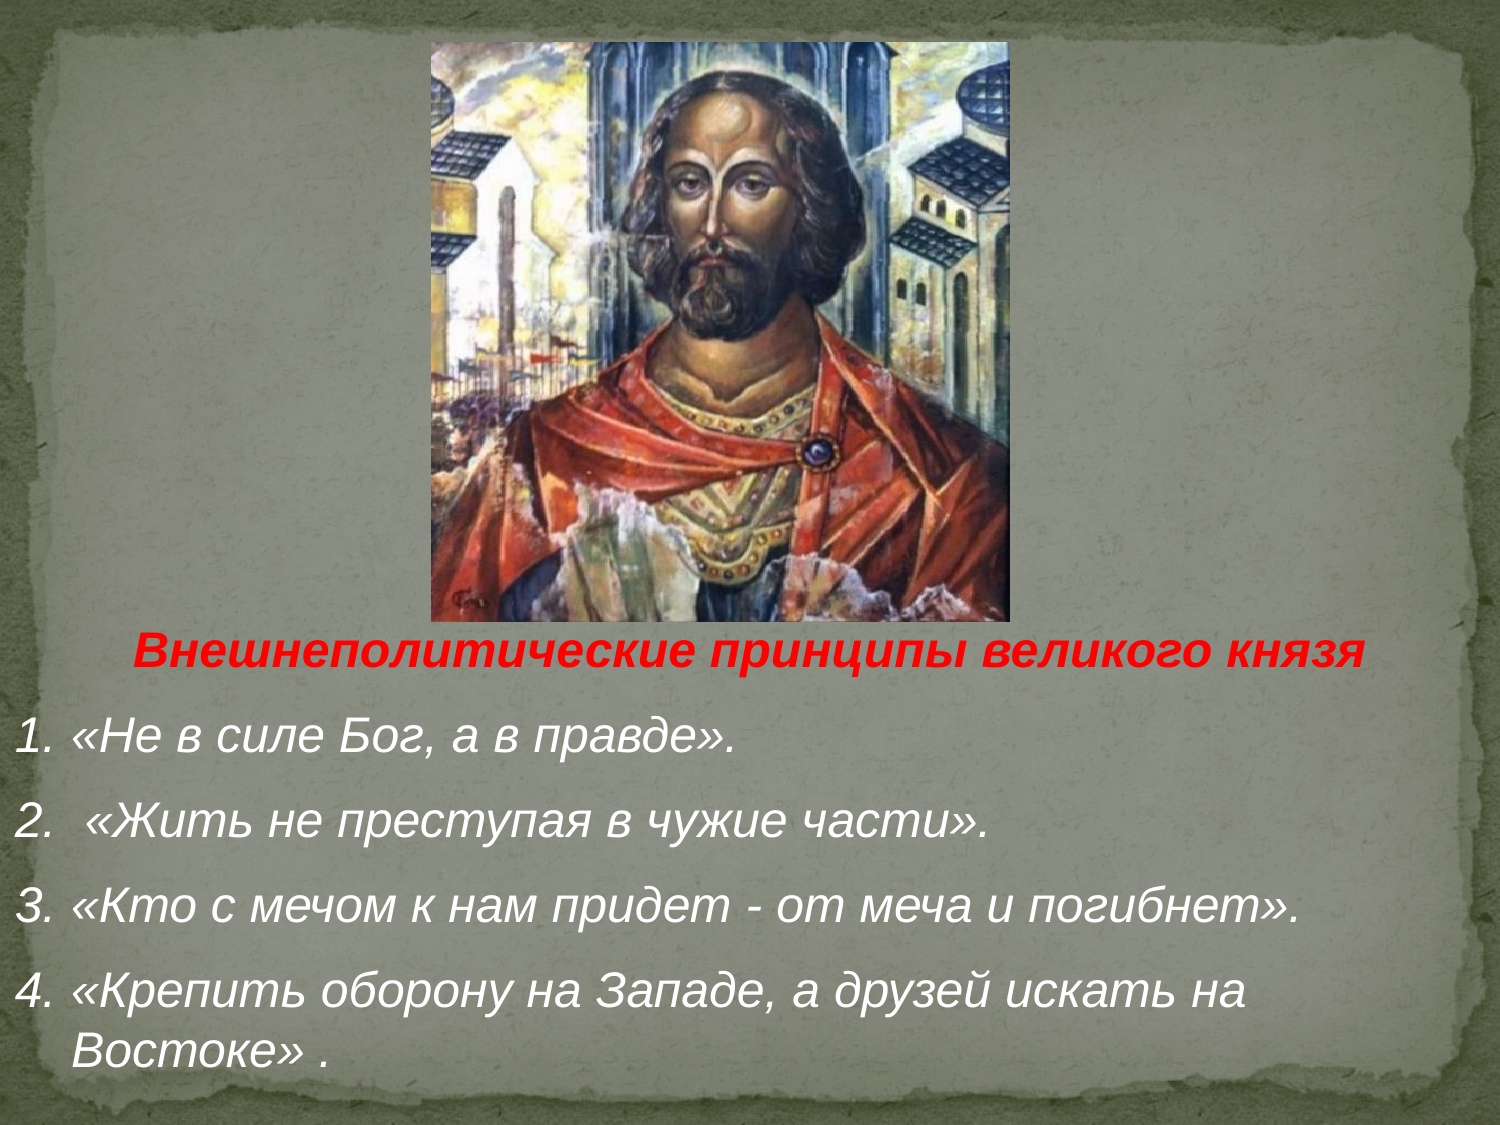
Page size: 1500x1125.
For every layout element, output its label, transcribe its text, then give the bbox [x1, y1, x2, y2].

picture [431, 42, 1010, 622]
text_box Внешнеполитические принципы великого князя «Не в силе Бог, а в правде». «Жить не преступая в чужие части». «Кто с мечом к нам придет - от меча и погибнет». «Крепить оборону на Западе, а друзей искать на Востоке» . [0, 609, 1500, 1085]
